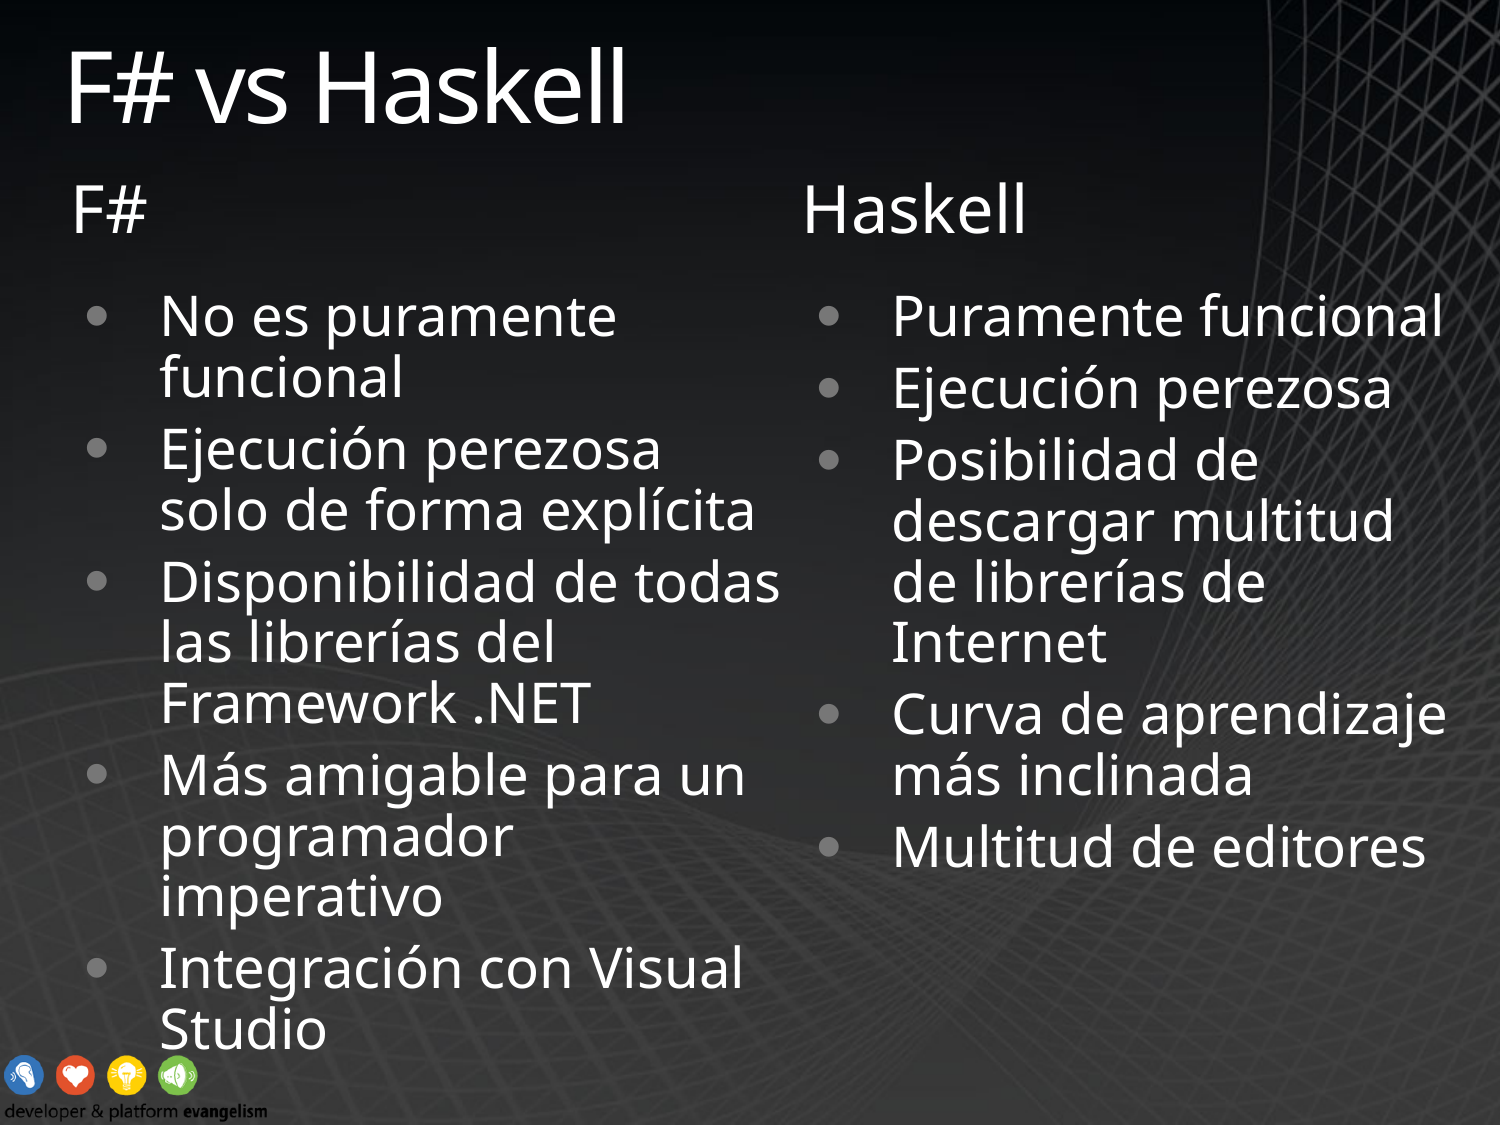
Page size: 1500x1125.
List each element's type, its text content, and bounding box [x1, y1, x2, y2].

title F# vs Haskell [62, 37, 1438, 147]
text_box No es puramente funcional Ejecución perezosa solo de forma explícita Disponibilidad de todas las librerías del Framework .NET Más amigable para un programador imperativo Integración con Visual Studio [70, 280, 797, 929]
picture [0, 0, 1500, 1125]
list Haskell [801, 175, 1465, 280]
list F# [70, 175, 734, 280]
text_box Puramente funcional Ejecución perezosa Posibilidad de descargar multitud de librerías de Internet Curva de aprendizaje más inclinada Multitud de editores [801, 280, 1465, 929]
